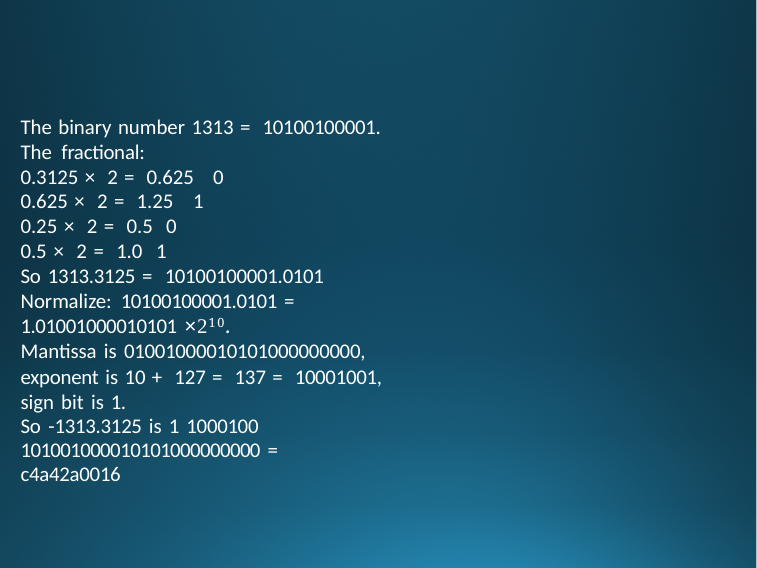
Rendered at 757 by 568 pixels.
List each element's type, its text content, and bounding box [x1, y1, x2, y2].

text_box The binary number 1313 = 10100100001. The fractional: 0.3125 × 2 = 0.625 0 0.625 × 2 = 1.25 1 0.25 × 2 = 0.5 0 0.5 × 2 = 1.0 1 So 1313.3125 = 10100100001.0101 Normalize: 10100100001.0101 = 1.01001000010101 ×210. Mantissa is 01001000010101000000000, exponent is 10 + 127 = 137 = 10001001, sign bit is 1. So -1313.3125 is 1 1000100 101001000010101000000000 = c4a42a0016 [14, 111, 656, 486]
picture [0, 0, 757, 568]
